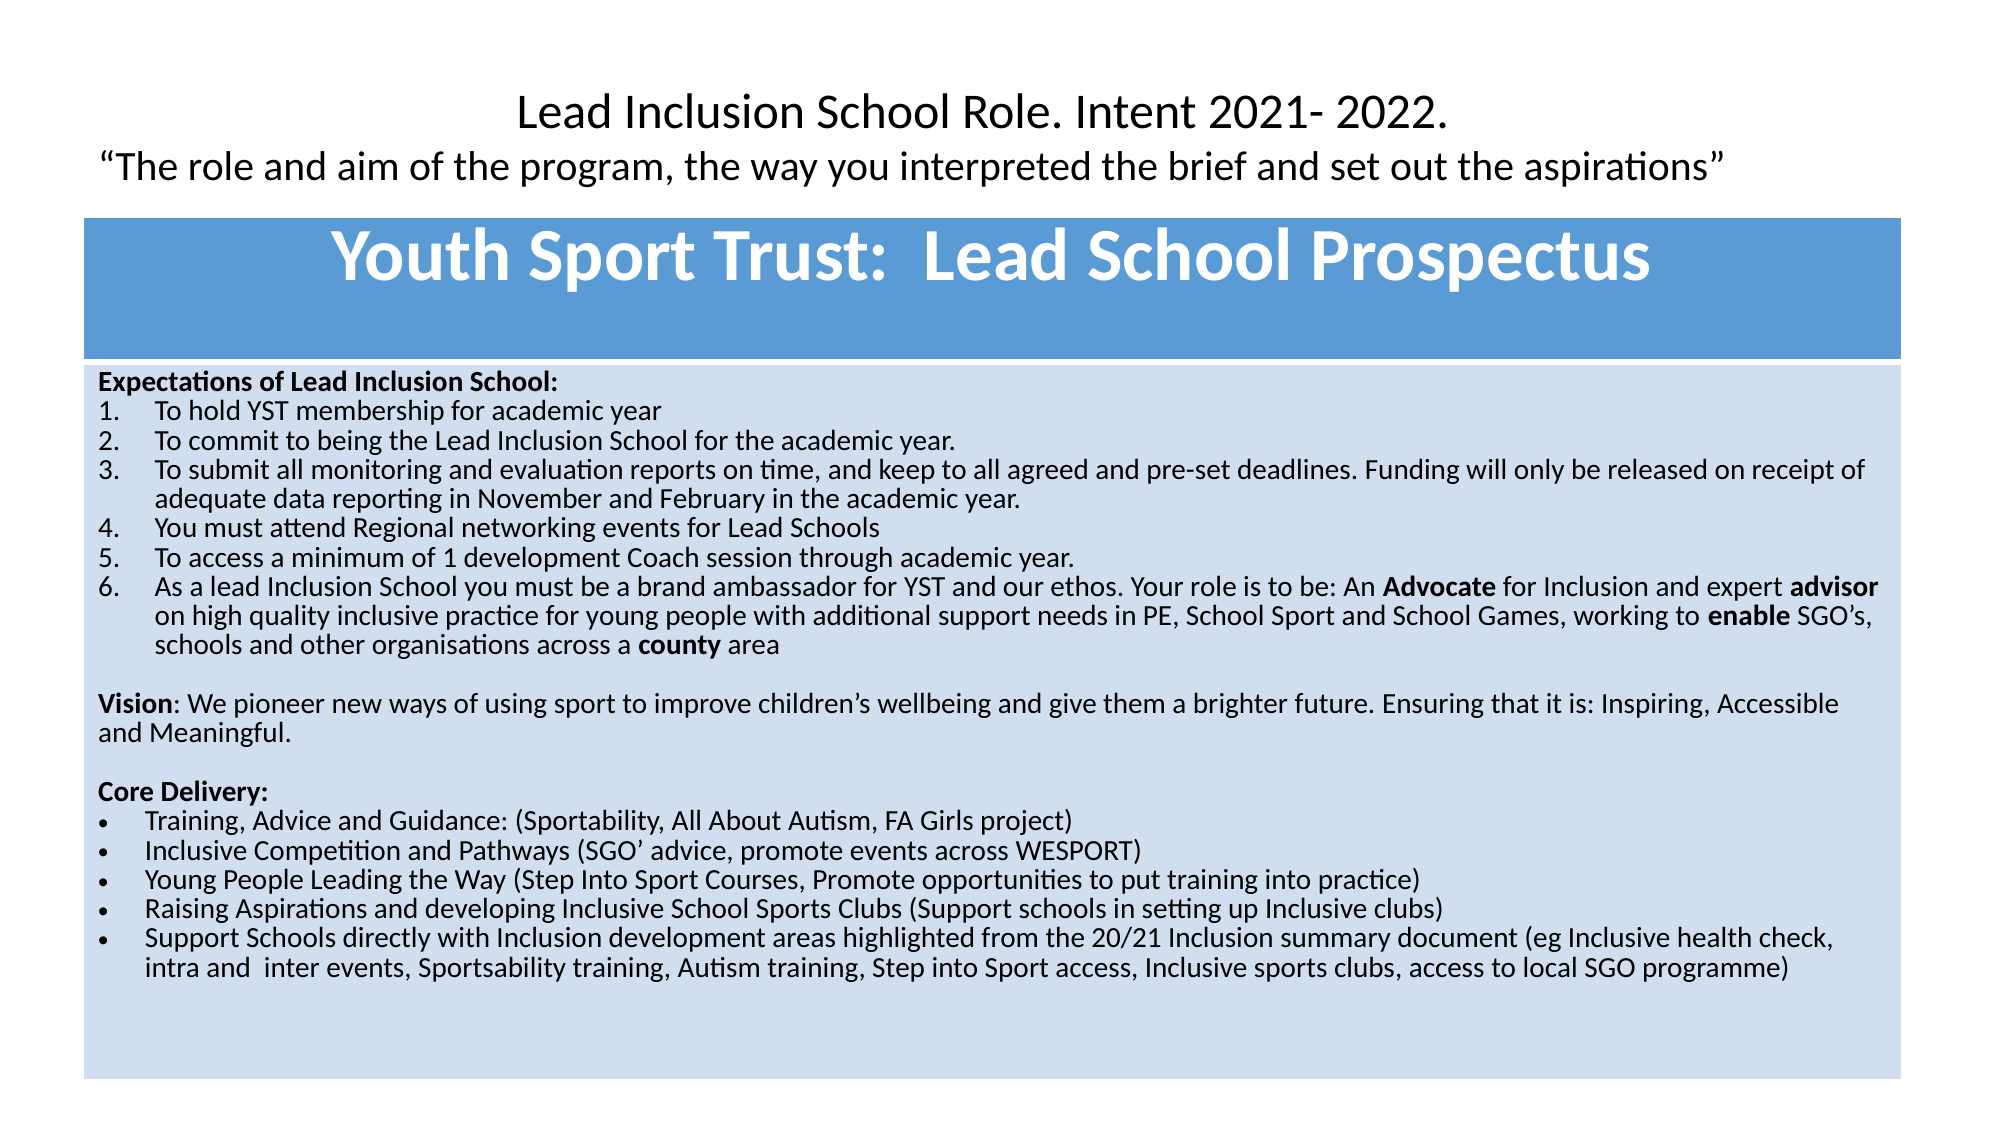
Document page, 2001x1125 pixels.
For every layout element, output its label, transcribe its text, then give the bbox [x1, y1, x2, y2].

text_box Lead Inclusion School Role. Intent 2021- 2022. “The role and aim of the program, the way you interpreted the brief and set out the aspirations” [83, 71, 1883, 257]
table_header Youth Sport Trust: Lead School Prospectus [84, 218, 1901, 359]
table_cell Expectations of Lead Inclusion School: To hold YST membership for academic year To commit to being the Lead Inclusion School for the academic year. To submit all monitoring and evaluation reports on time, and keep to all agreed and pre-set deadlines. Funding will only be released on receipt of adequate data reporting in November and February in the academic year. You must attend Regional networking events for Lead Schools To access a minimum of 1 development Coach session through academic year. As a lead Inclusion School you must be a brand ambassador for YST and our ethos. Your role is to be: An Advocate for Inclusion and expert advisor on high quality inclusive practice for young people with additional support needs in PE, School Sport and School Games, working to enable SGO’s, schools and other organisations across a county area Vision: We pioneer new ways of using sport to improve children’s wellbeing and give them a brighter future. Ensuring that it is: Inspiring, Accessible and Meaningful. Core Delivery: Training, Advice and Guidance: (Sportability, All About Autism, FA Girls project) Inclusive Competition and Pathways (SGO’ advice, promote events across WESPORT) Young People Leading the Way (Step Into Sport Courses, Promote opportunities to put training into practice) Raising Aspirations and developing Inclusive School Sports Clubs (Support schools in setting up Inclusive clubs) Support Schools directly with Inclusion development areas highlighted from the 20/21 Inclusion summary document (eg Inclusive health check, intra and inter events, Sportsability training, Autism training, Step into Sport access, Inclusive sports clubs, access to local SGO programme) [84, 365, 1901, 1079]
